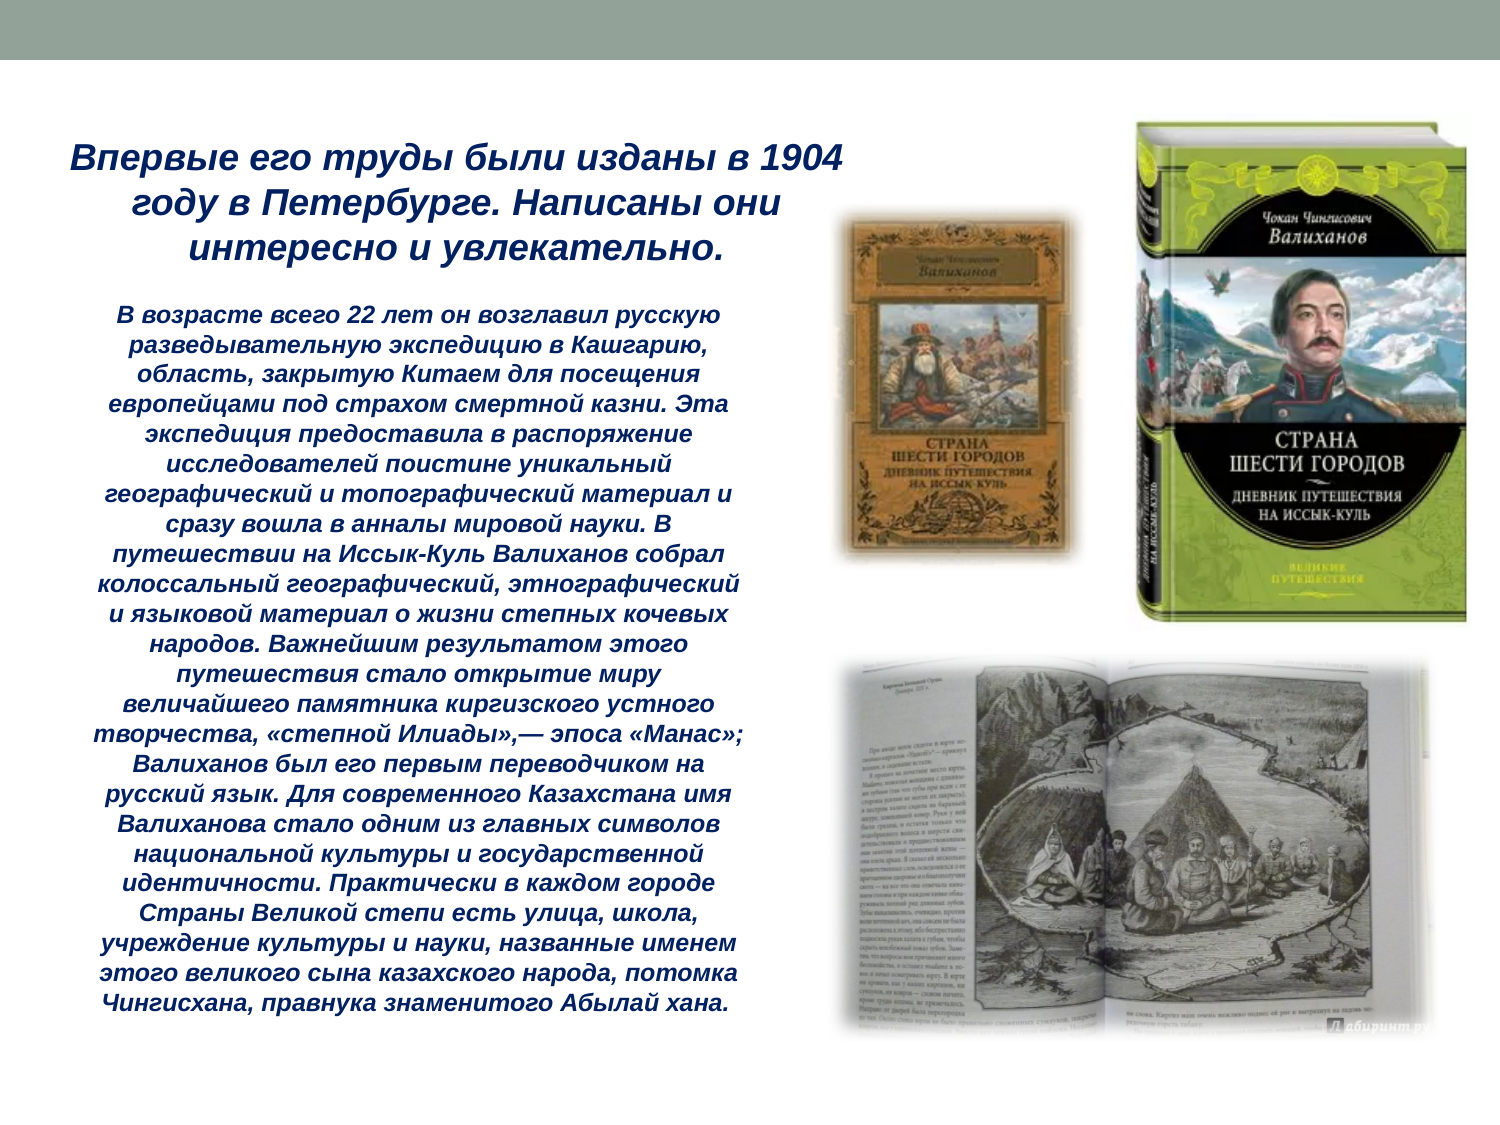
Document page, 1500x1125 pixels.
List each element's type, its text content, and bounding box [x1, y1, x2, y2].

text_box Впервые его труды были изданы в 1904 году в Петербурге. Написаны они интересно и увлекательно. [45, 125, 869, 276]
text_box В возрасте всего 22 лет он возглавил русскую разведывательную экспедицию в Кашгарию, область, закрытую Китаем для посещения европейцами под страхом смертной казни. Эта экспедиция предоставила в распоряжение исследователей поистине уникальный географический и топографический материал и сразу вошла в анналы мировой науки. В путешествии на Иссык-Куль Валиханов собрал колоссальный географический, этнографический и языковой материал о жизни степных кочевых народов. Важнейшим результатом этого путешествия стало открытие миру величайшего памятника киргизского устного творчества, «степной Илиады»,— эпоса «Манас»; Валиханов был его первым переводчиком на русский язык. Для современного Казахстана имя Валиханова стало одним из главных символов национальной культуры и государственной идентичности. Практически в каждом городе Страны Великой степи есть улица, школа, учреждение культуры и науки, названные именем этого великого сына казахского народа, потомка Чингисхана, правнука знаменитого Абылай хана. [76, 290, 762, 1025]
picture [1128, 113, 1474, 630]
picture [826, 200, 1089, 572]
picture [826, 650, 1441, 1043]
